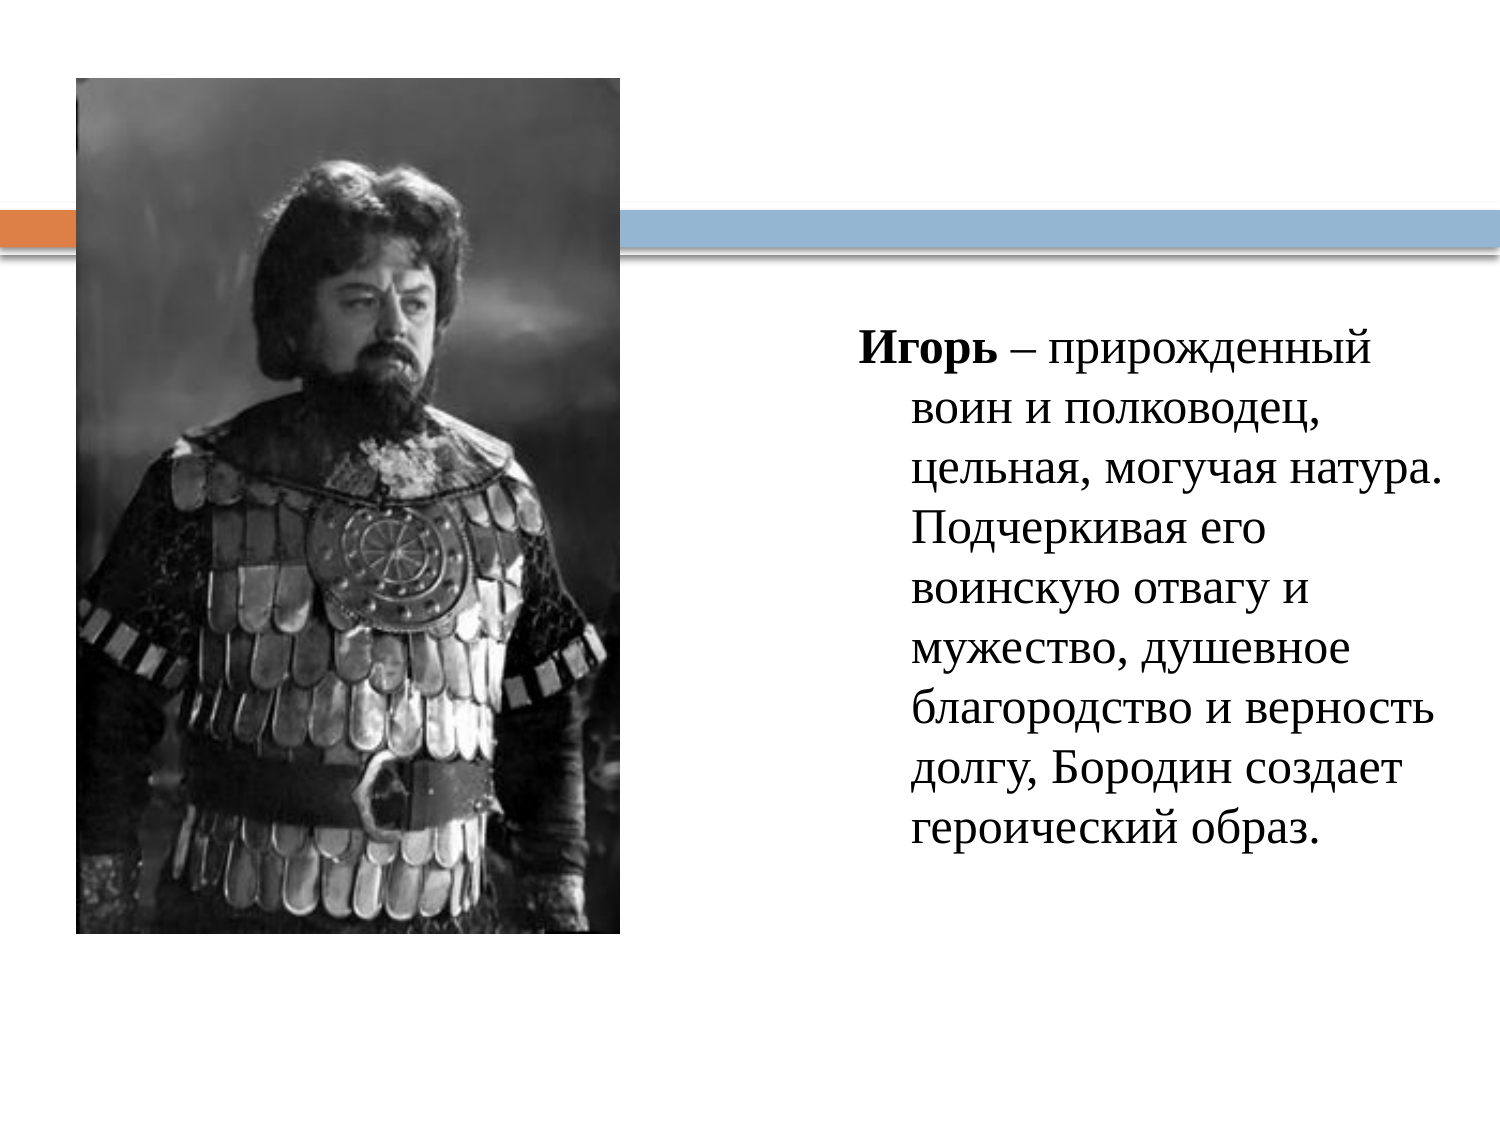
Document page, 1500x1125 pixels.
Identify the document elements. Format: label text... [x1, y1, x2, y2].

list Игорь – прирожденный воин и полководец, цельная, могучая натура. Подчеркивая его воинскую отвагу и мужество, душевное благородство и верность долгу, Бородин создает героический образ. [843, 82, 1466, 1025]
picture [76, 77, 621, 934]
